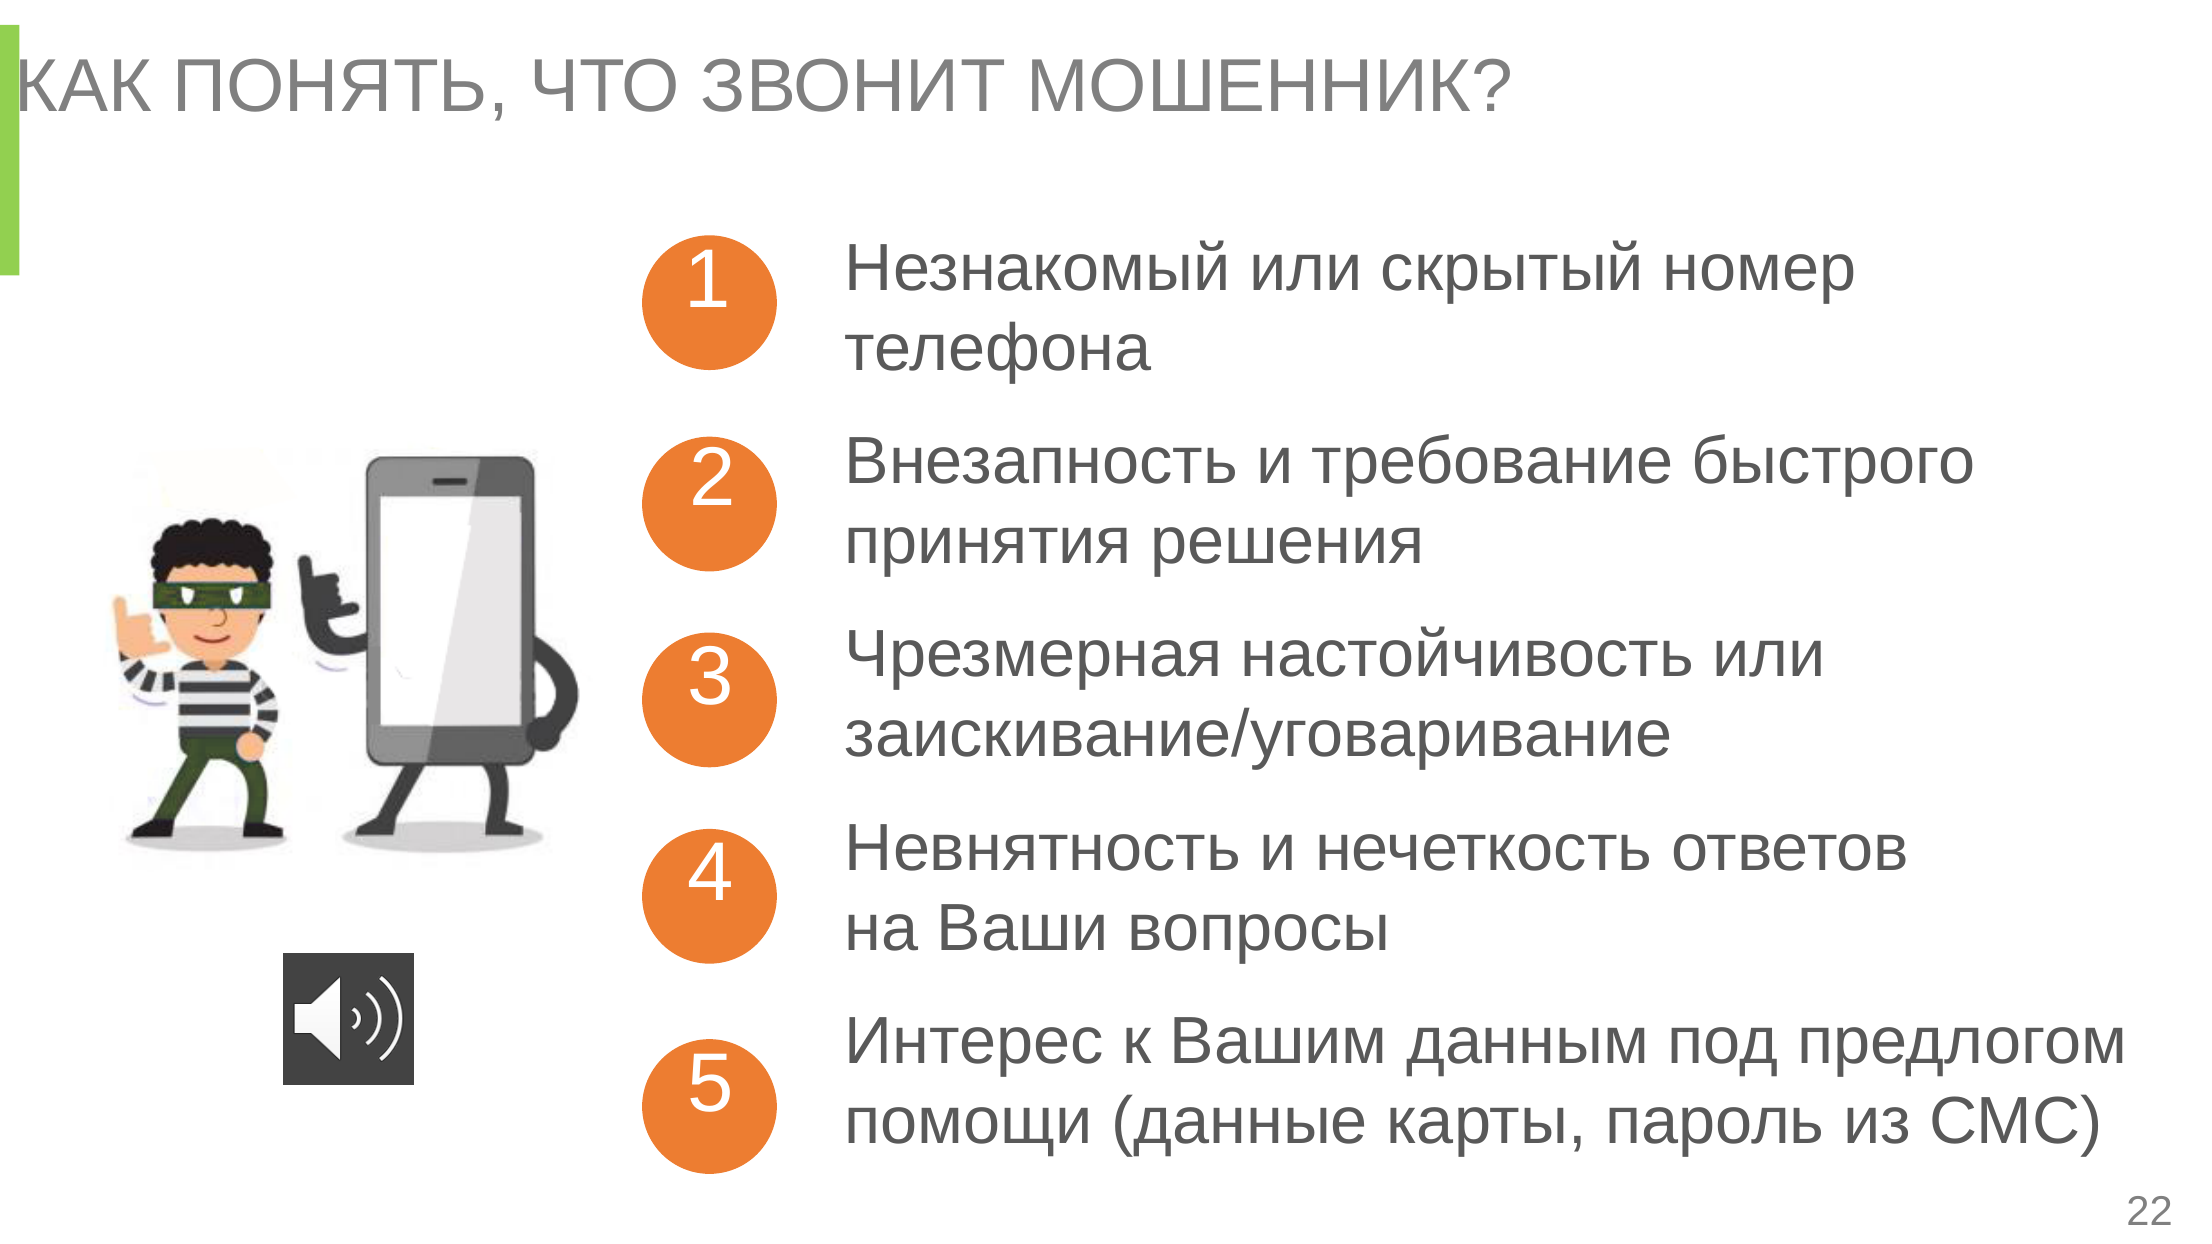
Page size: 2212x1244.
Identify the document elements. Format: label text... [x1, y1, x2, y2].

picture [281, 952, 416, 1086]
title КАК ПОНЯТЬ, ЧТО ЗВОНИТ МОШЕННИК? [0, 52, 1854, 149]
picture [101, 437, 596, 884]
text_box 22 [1974, 1184, 2188, 1227]
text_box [642, 216, 2152, 1174]
